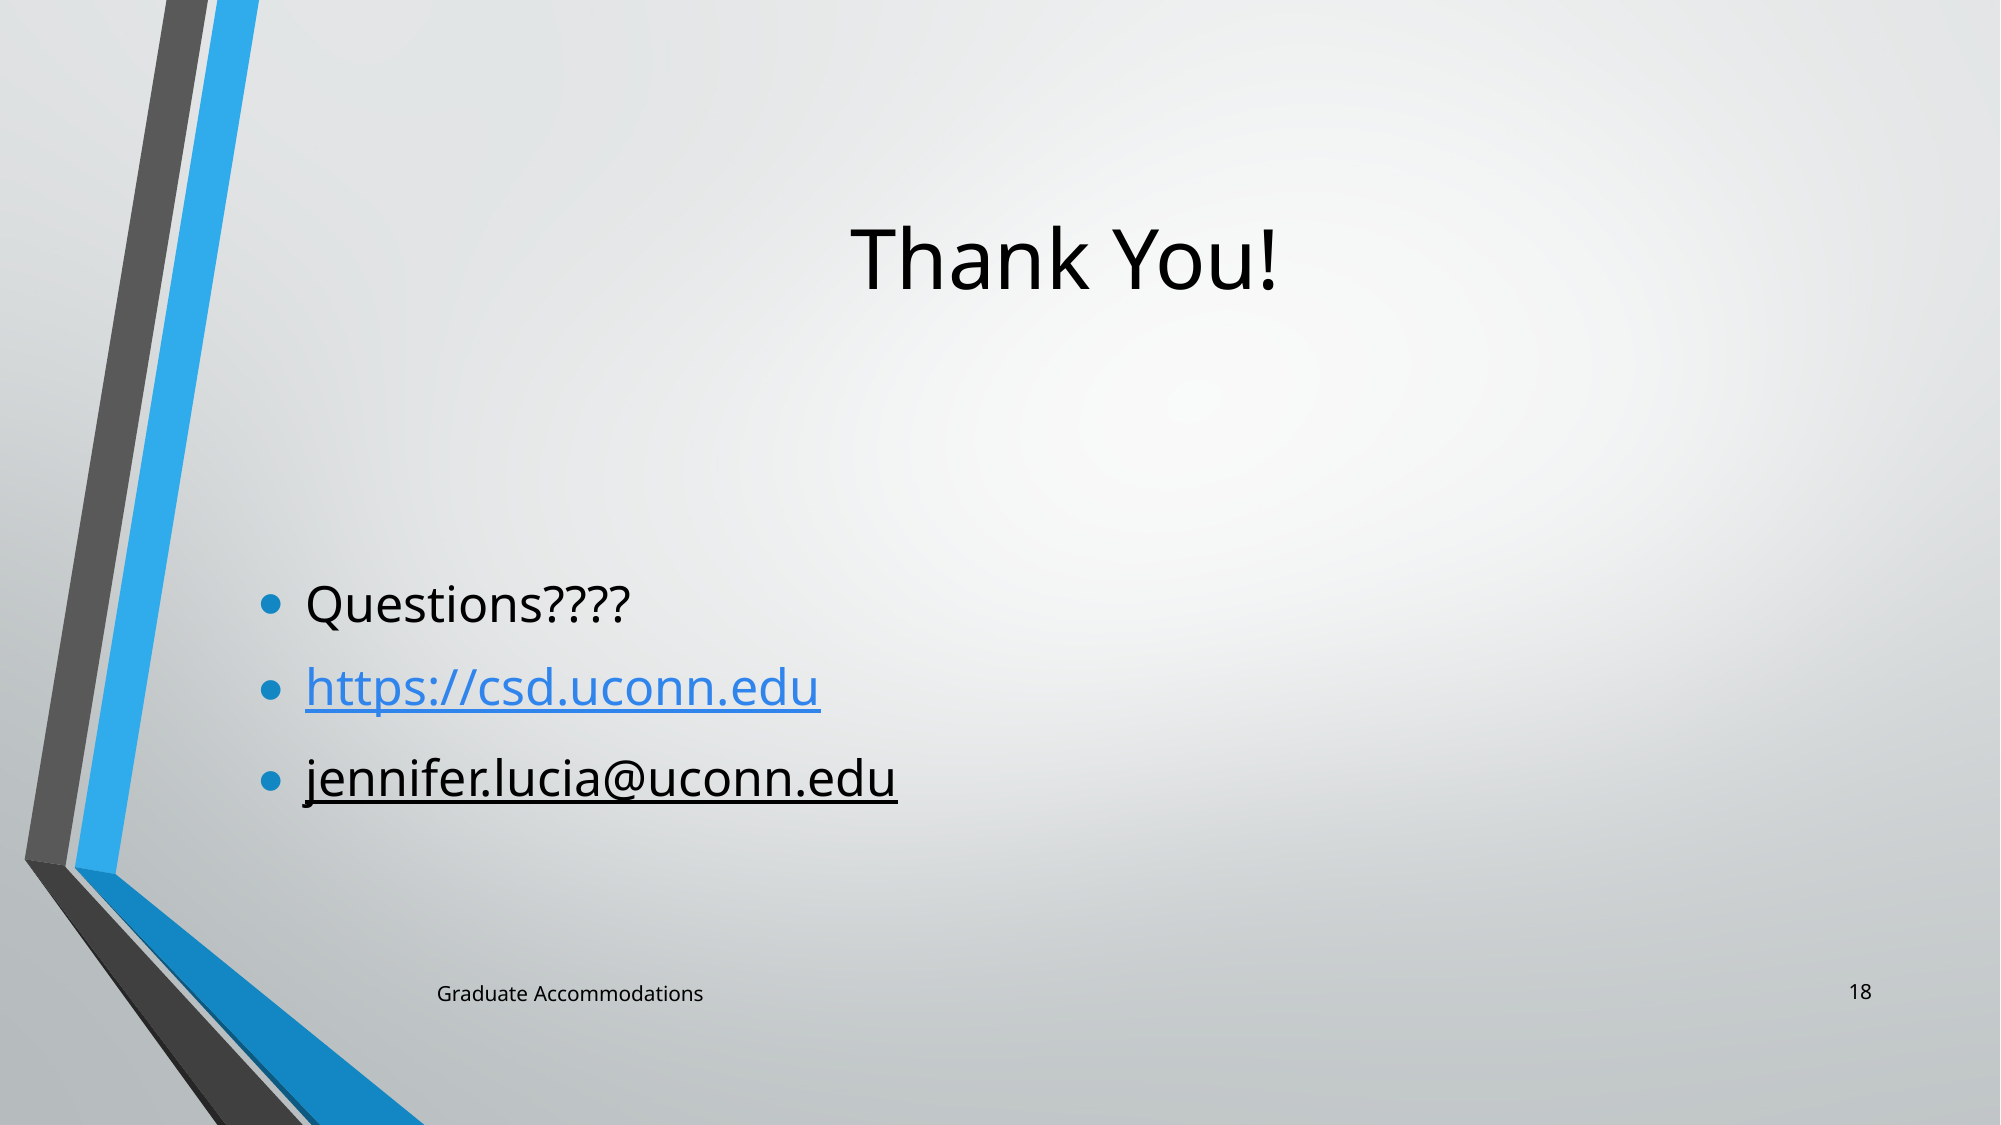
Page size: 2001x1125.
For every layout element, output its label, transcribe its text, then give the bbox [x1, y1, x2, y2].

list Questions???? https://csd.uconn.edu jennifer.lucia@uconn.edu [243, 437, 1887, 950]
slide_number 18 [1796, 962, 1887, 1023]
footer Graduate Accommodations [421, 965, 1584, 1025]
title Thank You! [243, 112, 1887, 400]
